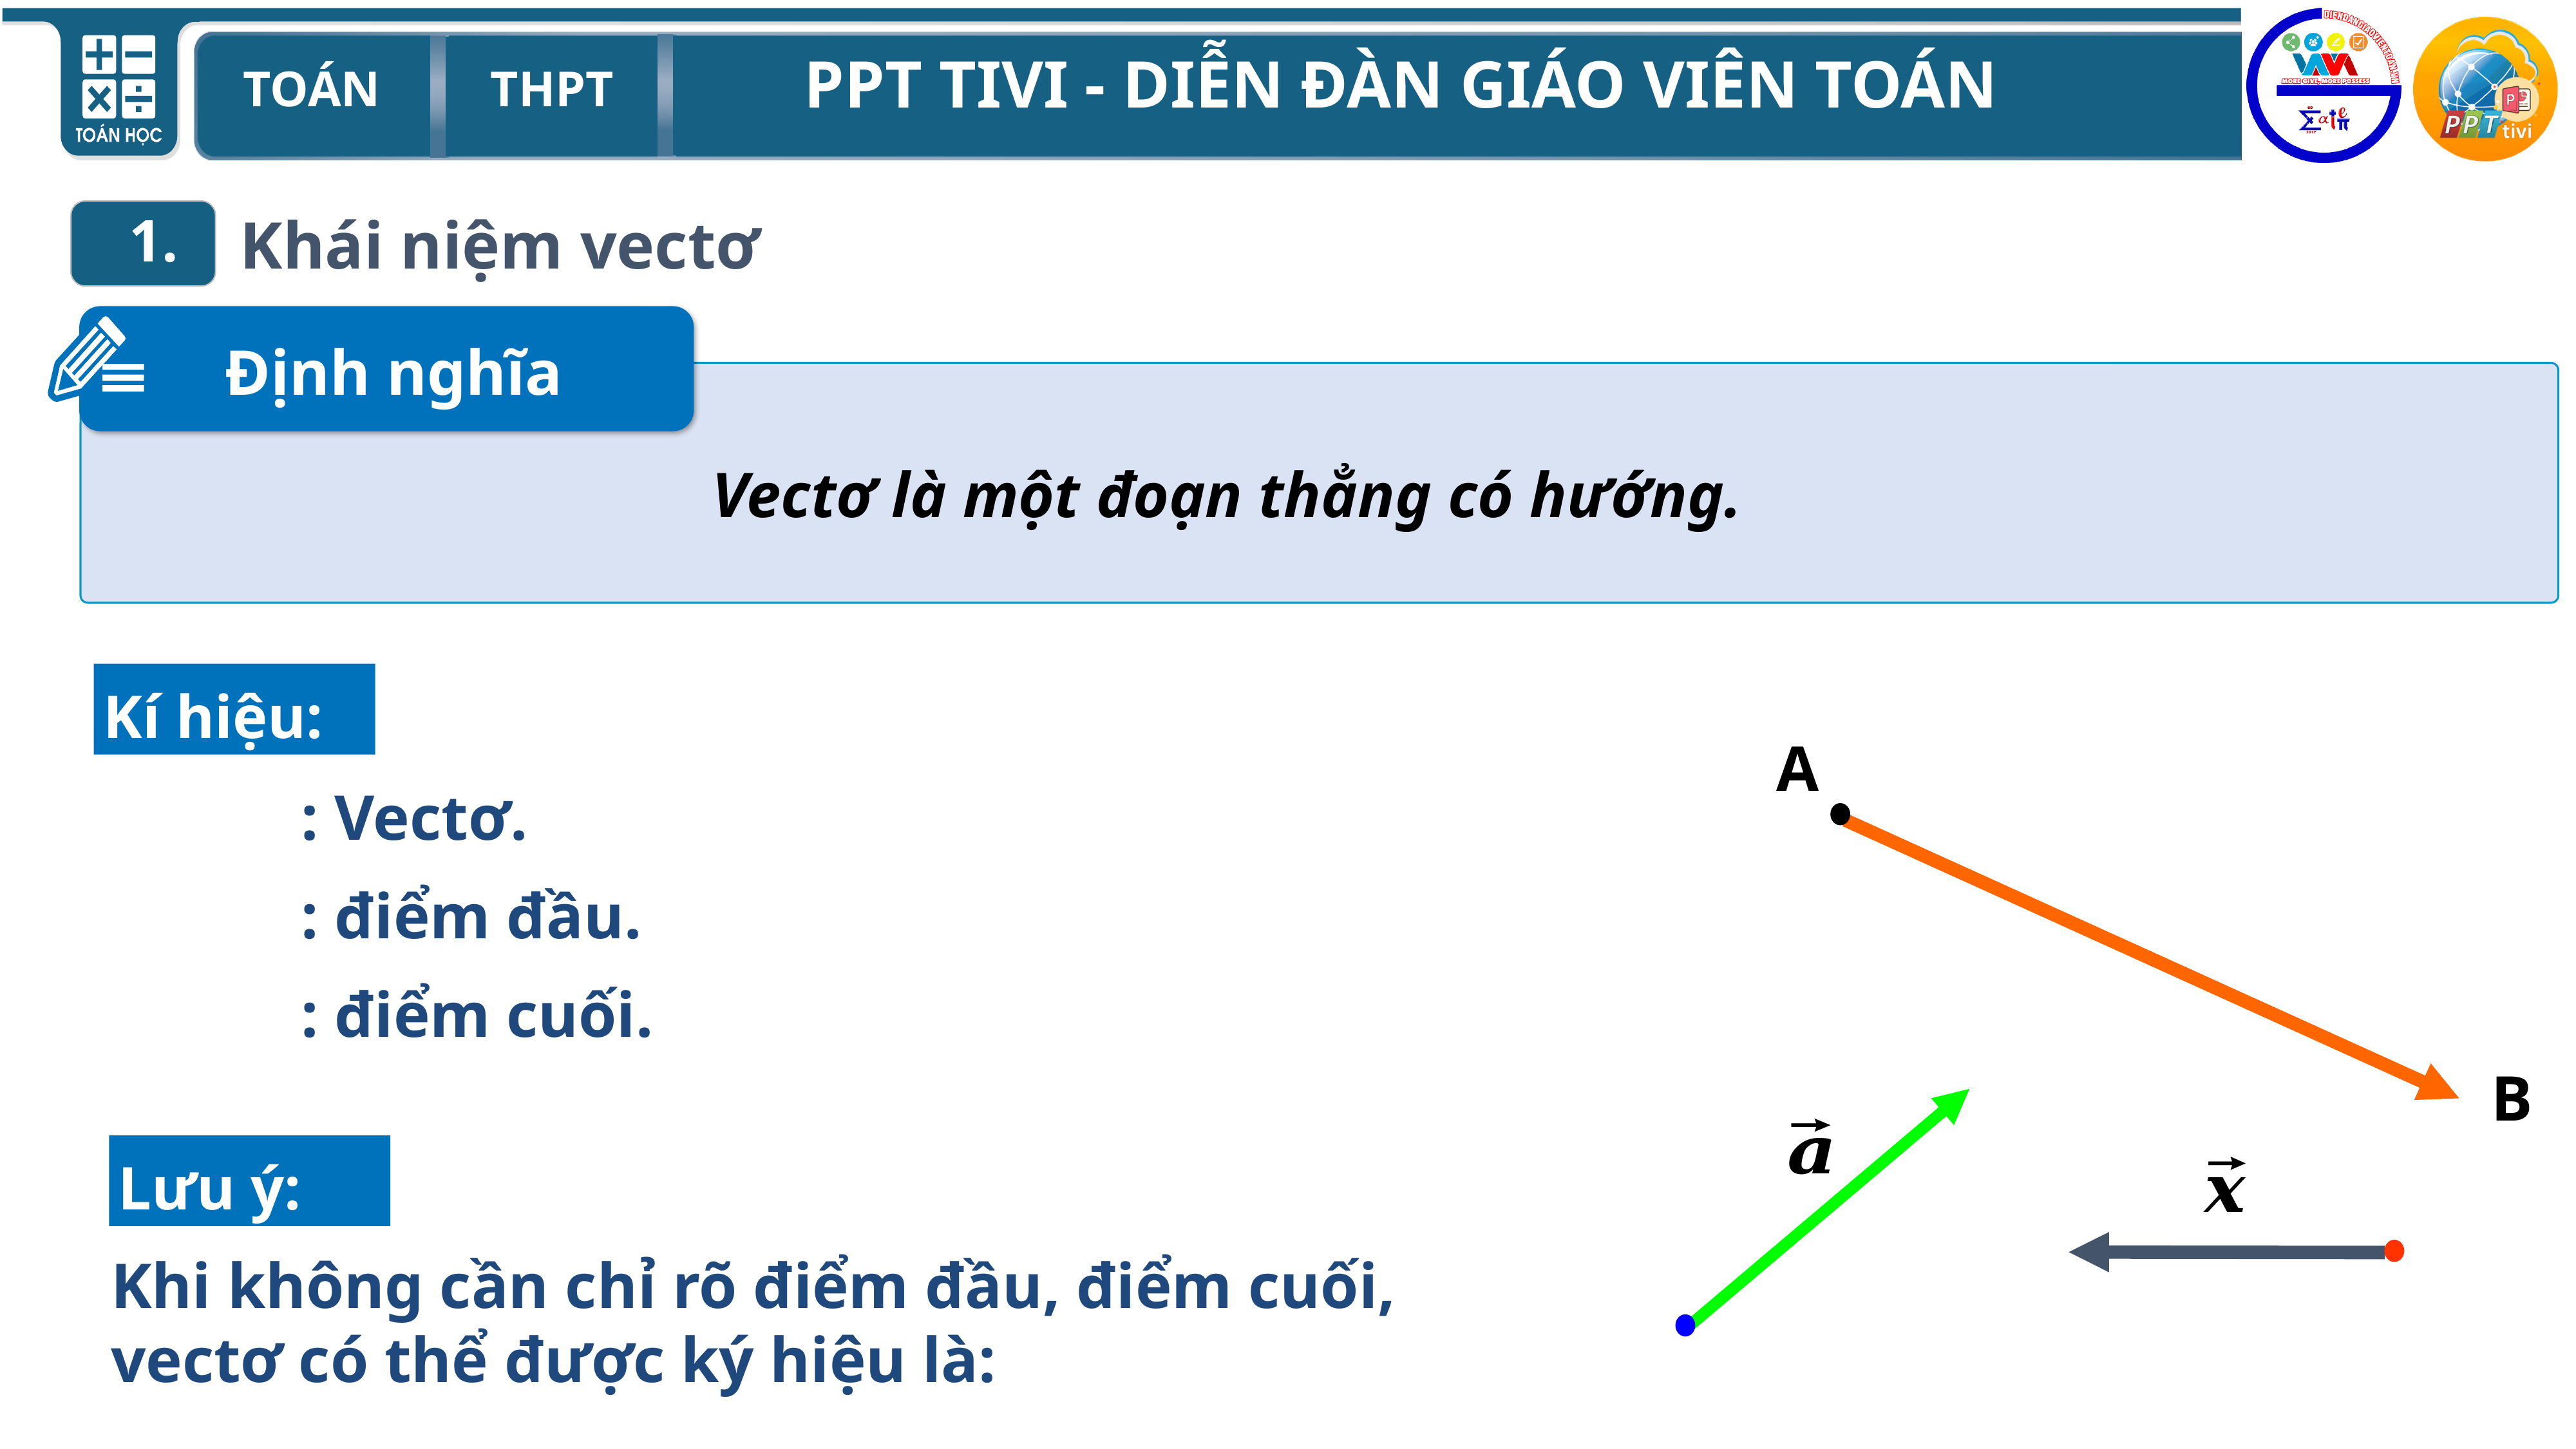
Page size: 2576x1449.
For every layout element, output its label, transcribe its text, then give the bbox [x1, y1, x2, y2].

picture [2, 22, 2242, 160]
picture [2412, 16, 2558, 162]
picture [2246, 8, 2401, 163]
text_box [2069, 1248, 2385, 1256]
text_box Kí hiệu: [93, 663, 375, 755]
text_box [1830, 803, 1850, 825]
text_box [1676, 1314, 1695, 1336]
text_box A [1767, 724, 1935, 809]
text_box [47, 306, 2559, 603]
text_box Lưu ý: [109, 1135, 391, 1226]
text_box [2385, 1240, 2404, 1262]
text_box [1694, 1088, 1970, 1322]
text_box [1848, 821, 2459, 1099]
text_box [71, 199, 2283, 288]
text_box B [2482, 1054, 2576, 1139]
